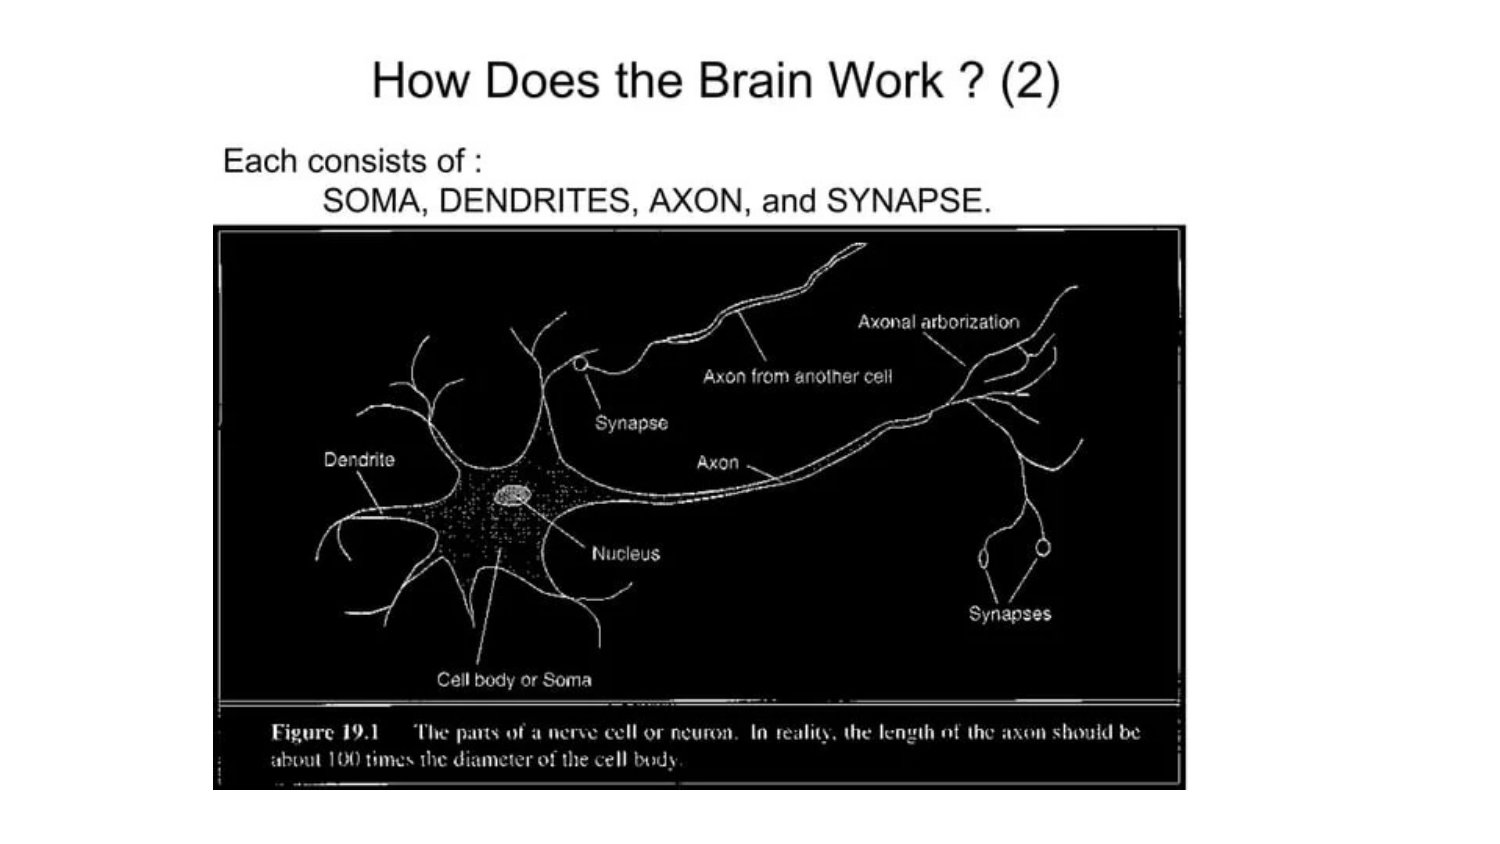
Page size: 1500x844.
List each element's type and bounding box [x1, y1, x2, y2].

picture [213, 42, 1211, 791]
